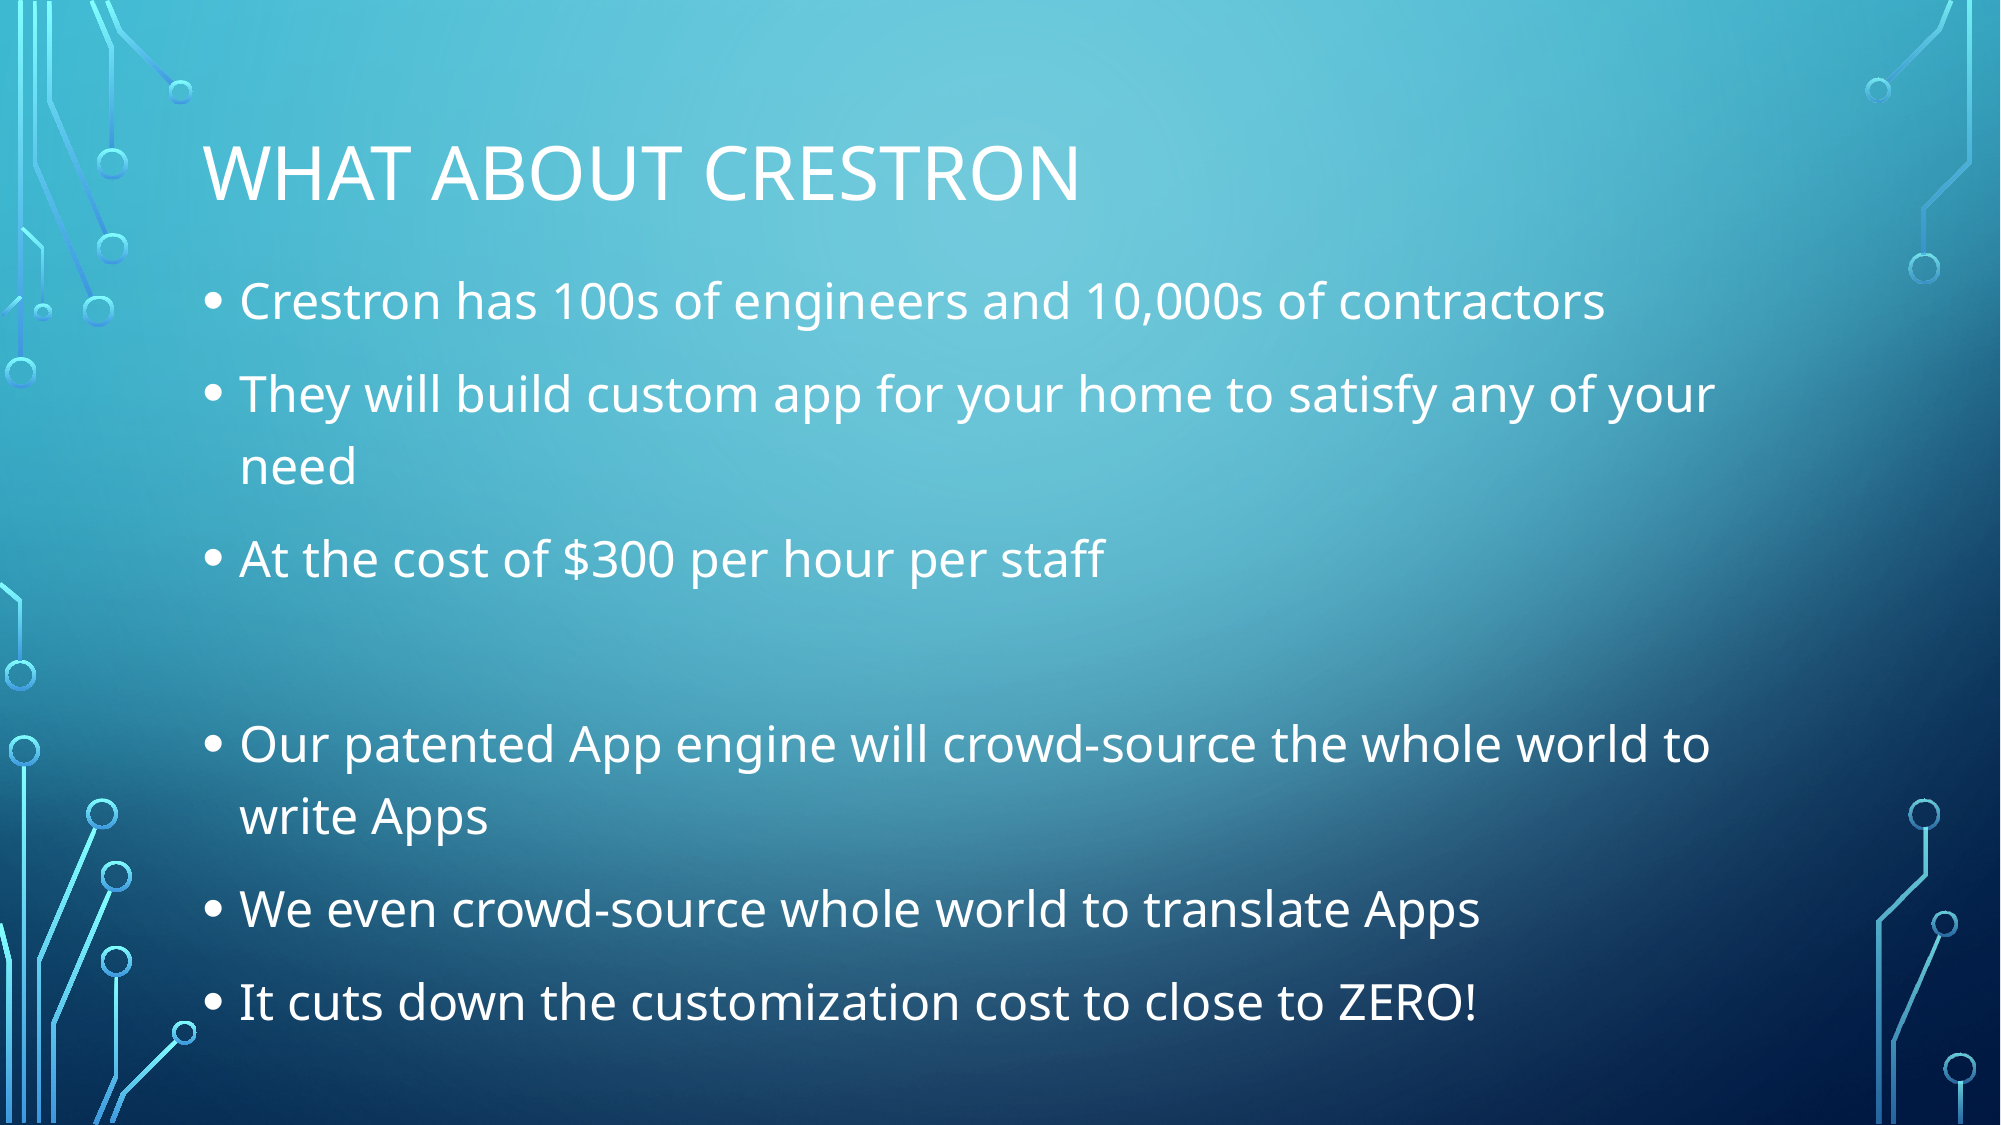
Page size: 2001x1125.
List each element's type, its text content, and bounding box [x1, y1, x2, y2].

title What About Crestron [187, 101, 1813, 249]
list Crestron has 100s of engineers and 10,000s of contractors They will build custom app for your home to satisfy any of your need At the cost of $300 per hour per staff Our patented App engine will crowd-source the whole world to write Apps We even crowd-source whole world to translate Apps It cuts down the customization cost to close to ZERO! [187, 249, 1813, 950]
